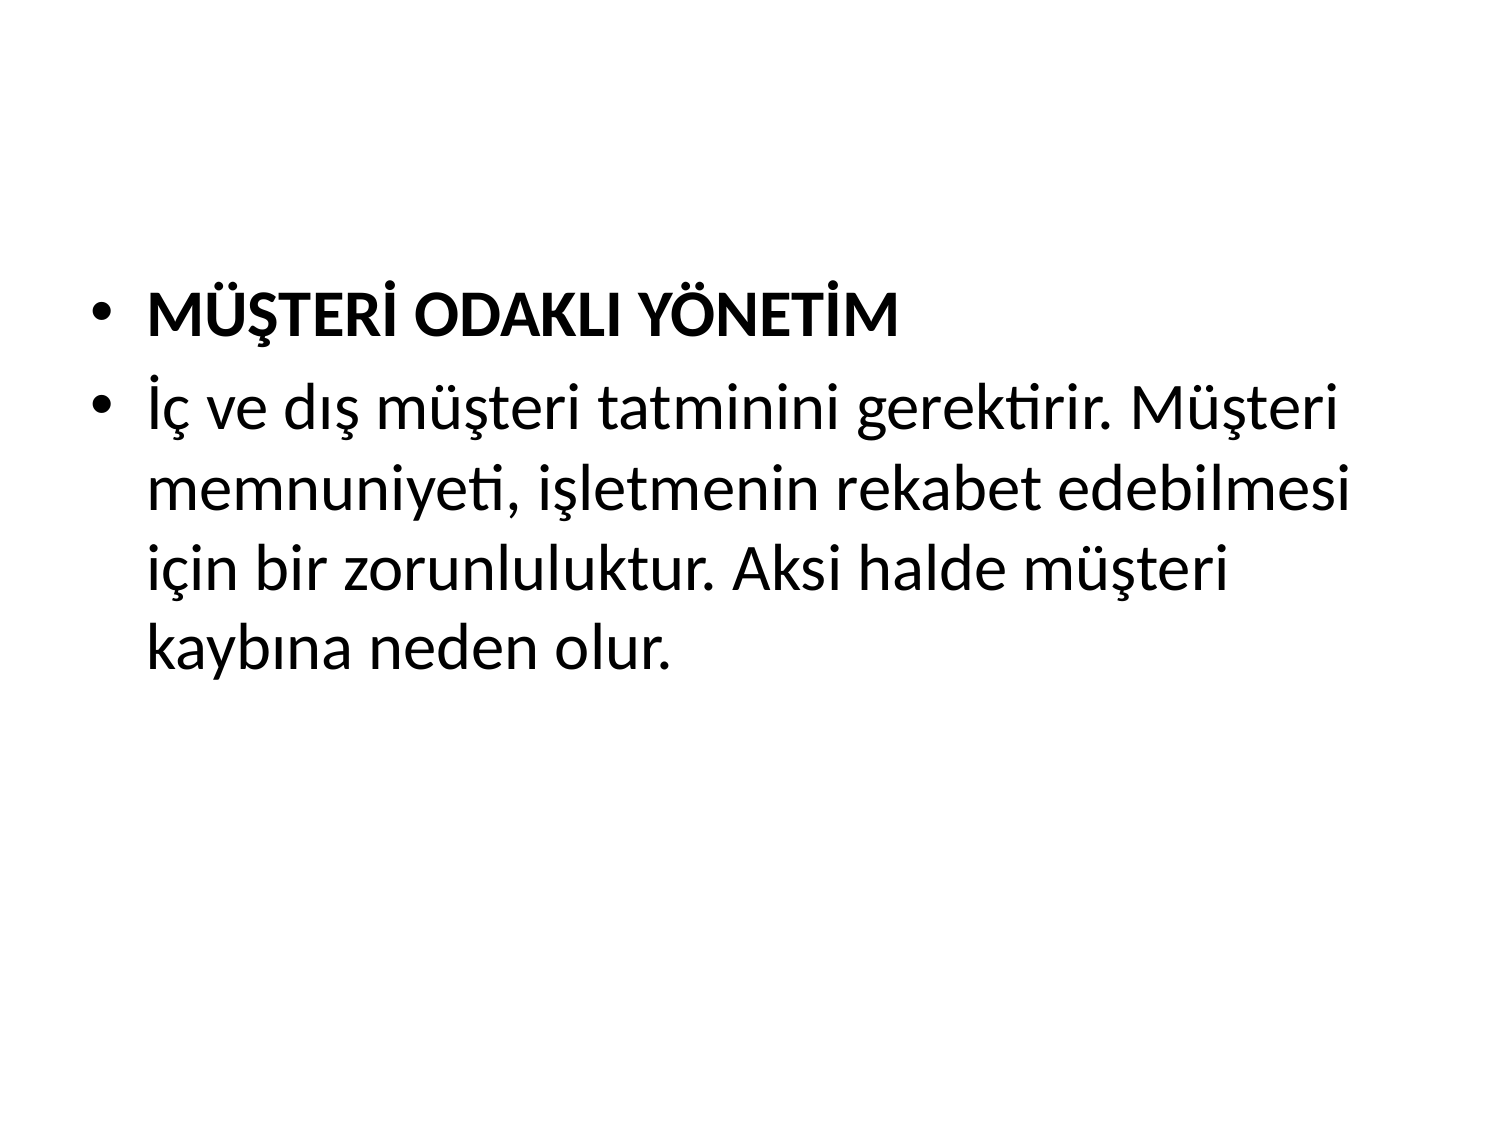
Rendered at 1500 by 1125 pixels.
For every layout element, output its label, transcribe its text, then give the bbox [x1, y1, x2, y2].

list MÜŞTERİ ODAKLI YÖNETİM İç ve dış müşteri tatminini gerektirir. Müşteri memnuniyeti, işletmenin rekabet edebilmesi için bir zorunluluktur. Aksi halde müşteri kaybına neden olur. [75, 262, 1425, 1005]
